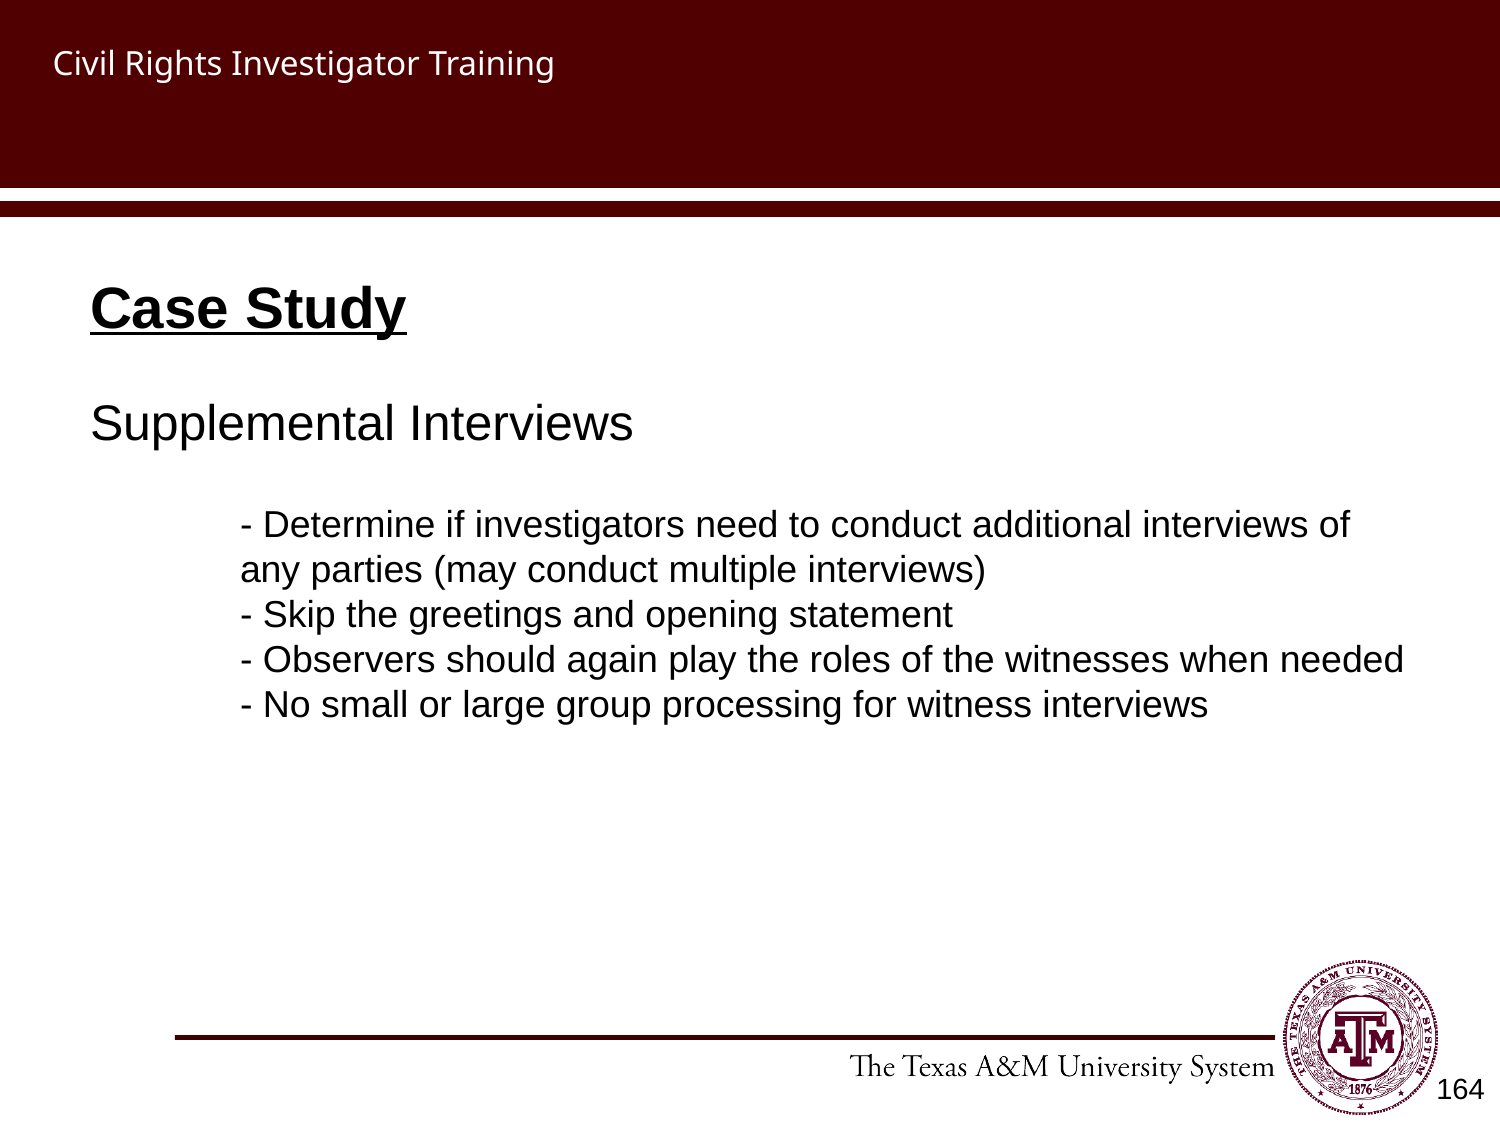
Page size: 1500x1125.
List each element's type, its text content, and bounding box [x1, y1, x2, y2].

title Civil Rights Investigator Training [37, 37, 1388, 88]
slide_number 164 [1149, 1062, 1500, 1125]
list Case Study Supplemental Interviews - Determine if investigators need to conduct additional interviews of any parties (may conduct multiple interviews) - Skip the greetings and opening statement - Observers should again play the roles of the witnesses when needed - No small or large group processing for witness interviews [74, 262, 1426, 1006]
picture [1283, 960, 1438, 1062]
picture [849, 1042, 1275, 1125]
